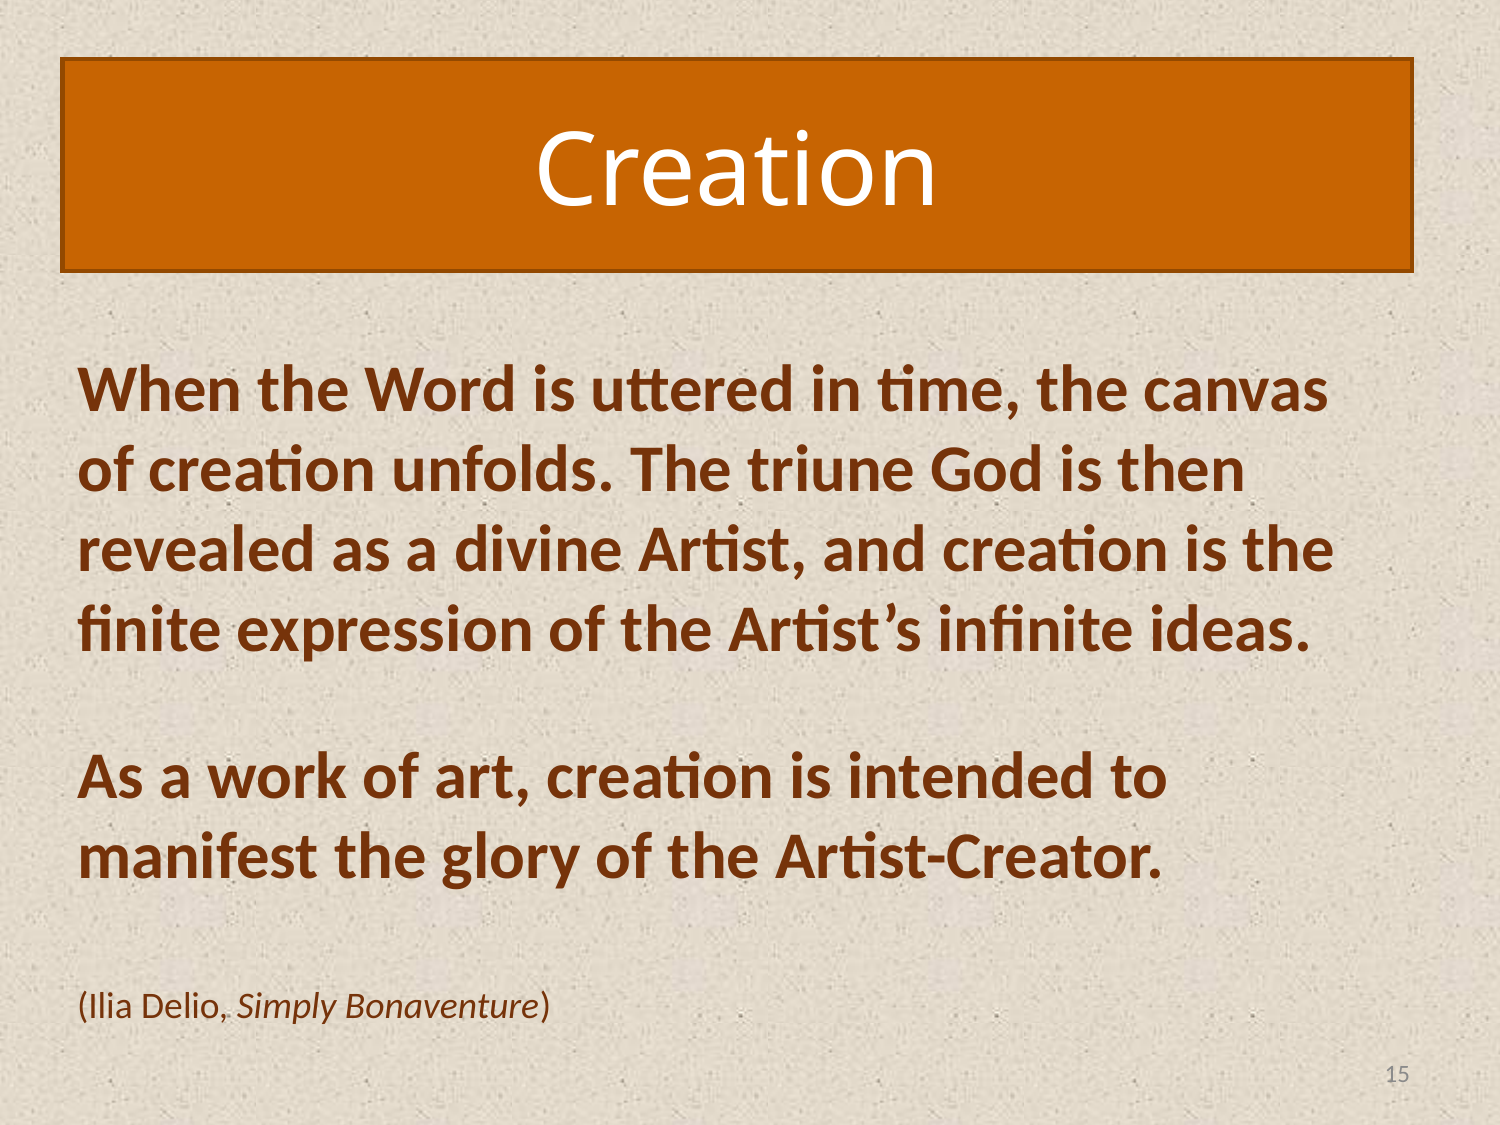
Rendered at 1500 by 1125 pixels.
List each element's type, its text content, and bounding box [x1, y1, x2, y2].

text_box (Ilia Delio, Simply Bonaventure) [62, 973, 1413, 1034]
slide_number 15 [1074, 1042, 1425, 1103]
text_box As a work of art, creation is intended to manifest the glory of the Artist-Creator. [62, 724, 1413, 945]
text_box Creation [60, 57, 1414, 273]
text_box When the Word is uttered in time, the canvas of creation unfolds. The triune God is then revealed as a divine Artist, and creation is the finite expression of the Artist’s infinite ideas. [62, 337, 1413, 672]
picture [0, 0, 1500, 1125]
